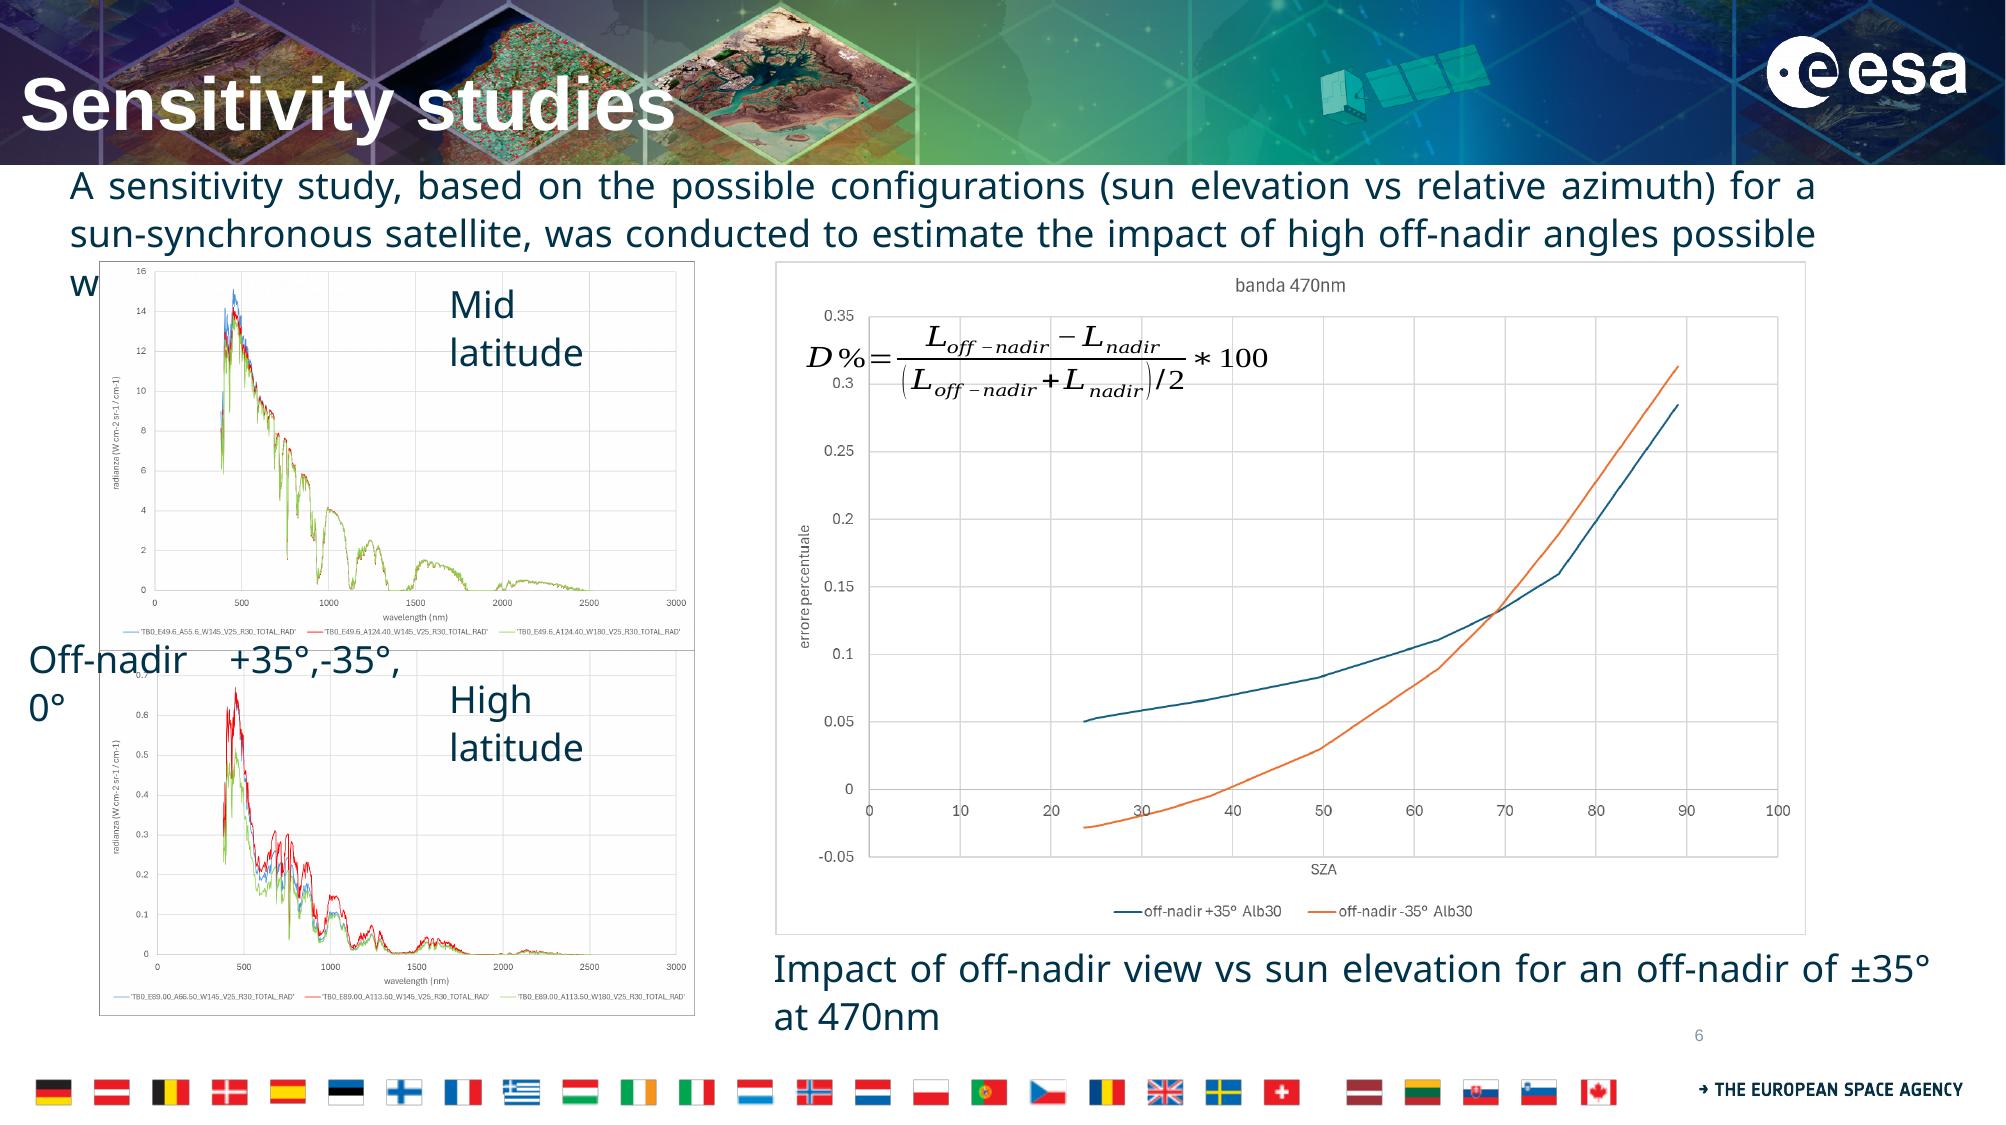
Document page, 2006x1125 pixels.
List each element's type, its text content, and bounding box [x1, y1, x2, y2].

text_box Sensitivity studies [5, 3, 1643, 155]
text_box Impact of off-nadir view vs sun elevation for an off-nadir of ±35° at 470nm [721, 934, 1947, 1046]
text_box A sensitivity study, based on the possible configurations (sun elevation vs relative azimuth) for a sun-synchronous satellite, was conducted to estimate the impact of high off-nadir angles possible with PRISMA-SG. [18, 151, 1834, 311]
text_box Off-nadir +35°,-35°, 0° [0, 625, 94, 737]
picture [0, 0, 2006, 1125]
